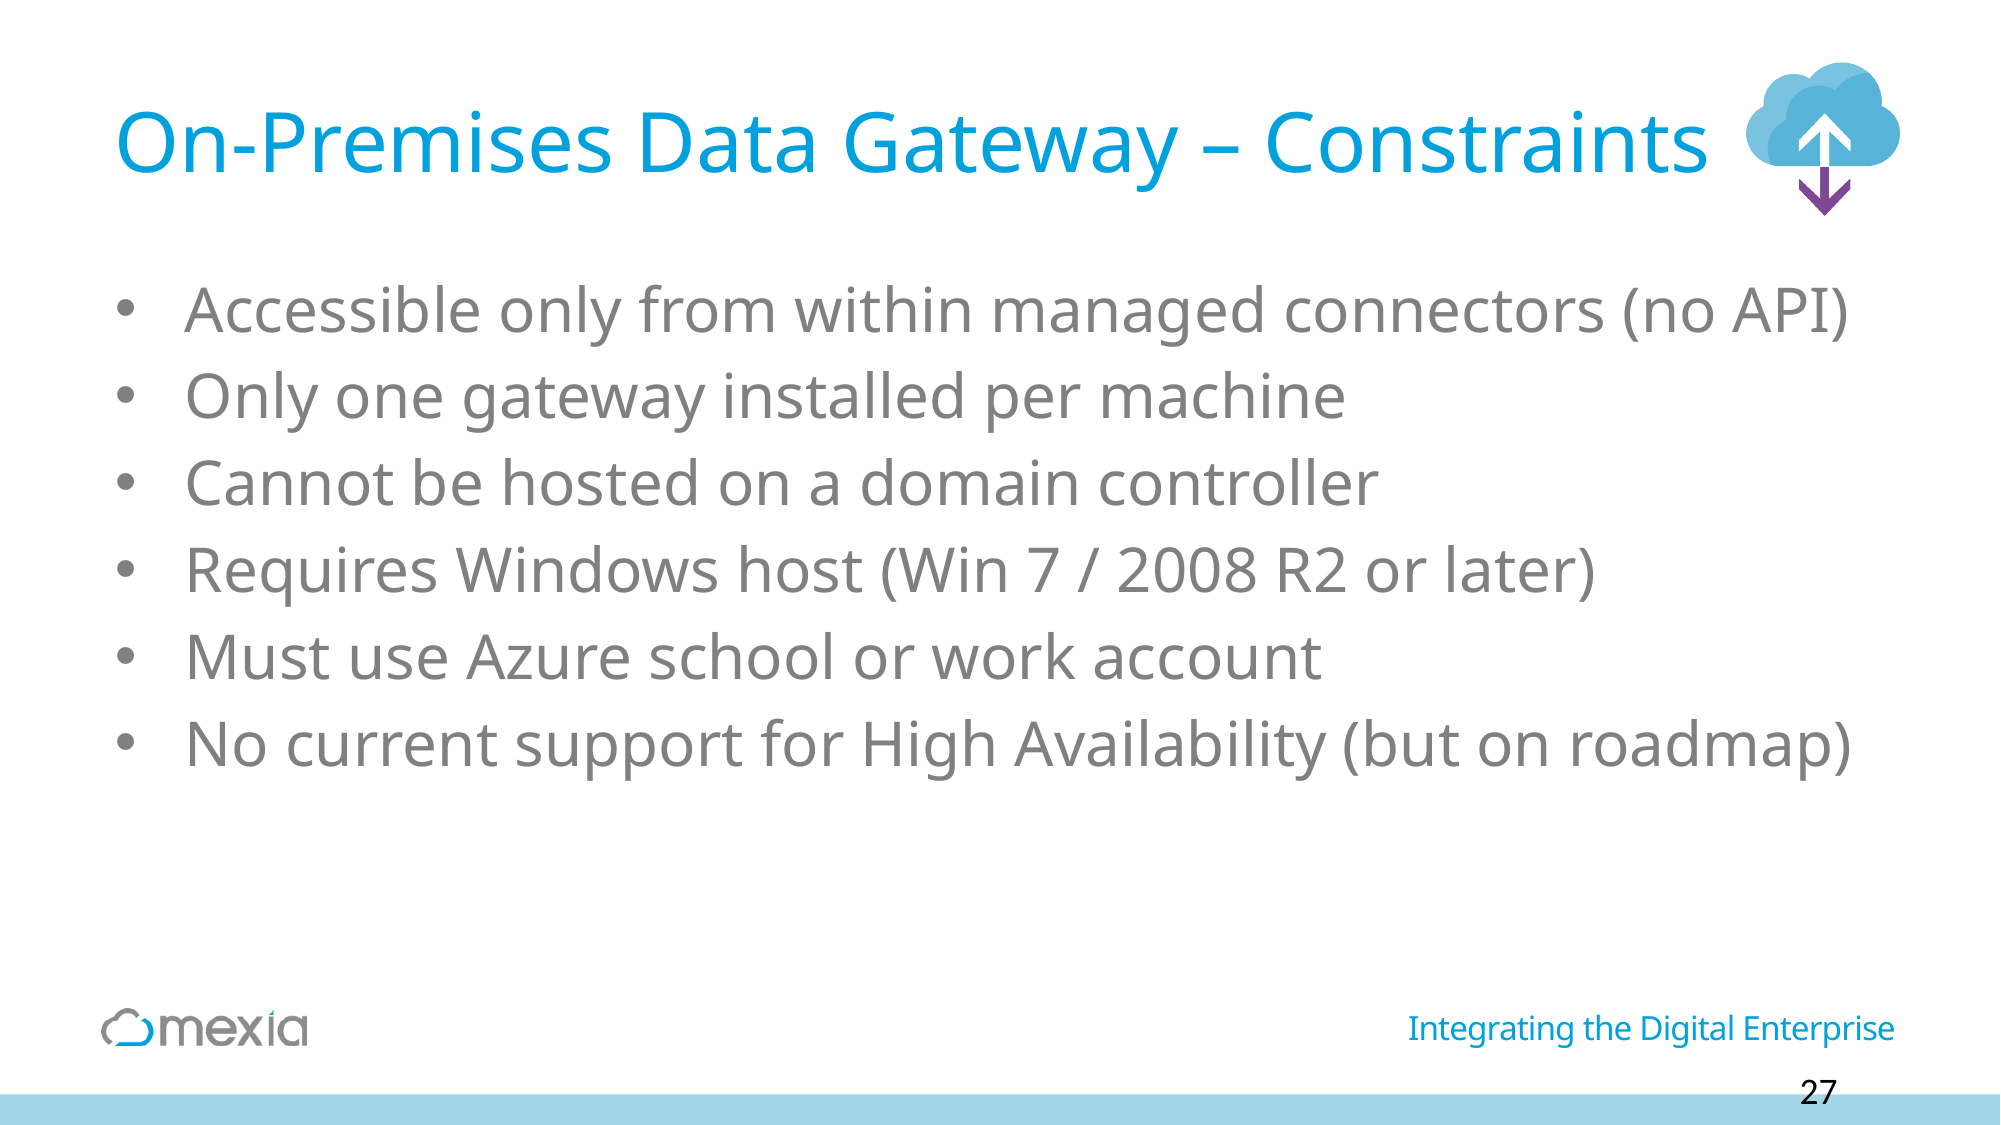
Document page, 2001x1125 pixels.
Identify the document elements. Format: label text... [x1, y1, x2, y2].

picture [1746, 61, 1901, 216]
list Accessible only from within managed connectors (no API) Only one gateway installed per machine Cannot be hosted on a domain controller Requires Windows host (Win 7 / 2008 R2 or later) Must use Azure school or work account No current support for High Availability (but on roadmap) [99, 262, 1900, 925]
picture [101, 1008, 307, 1046]
title On-Premises Data Gateway – Constraints [99, 45, 1900, 233]
slide_number 27 [1784, 1059, 2000, 1120]
